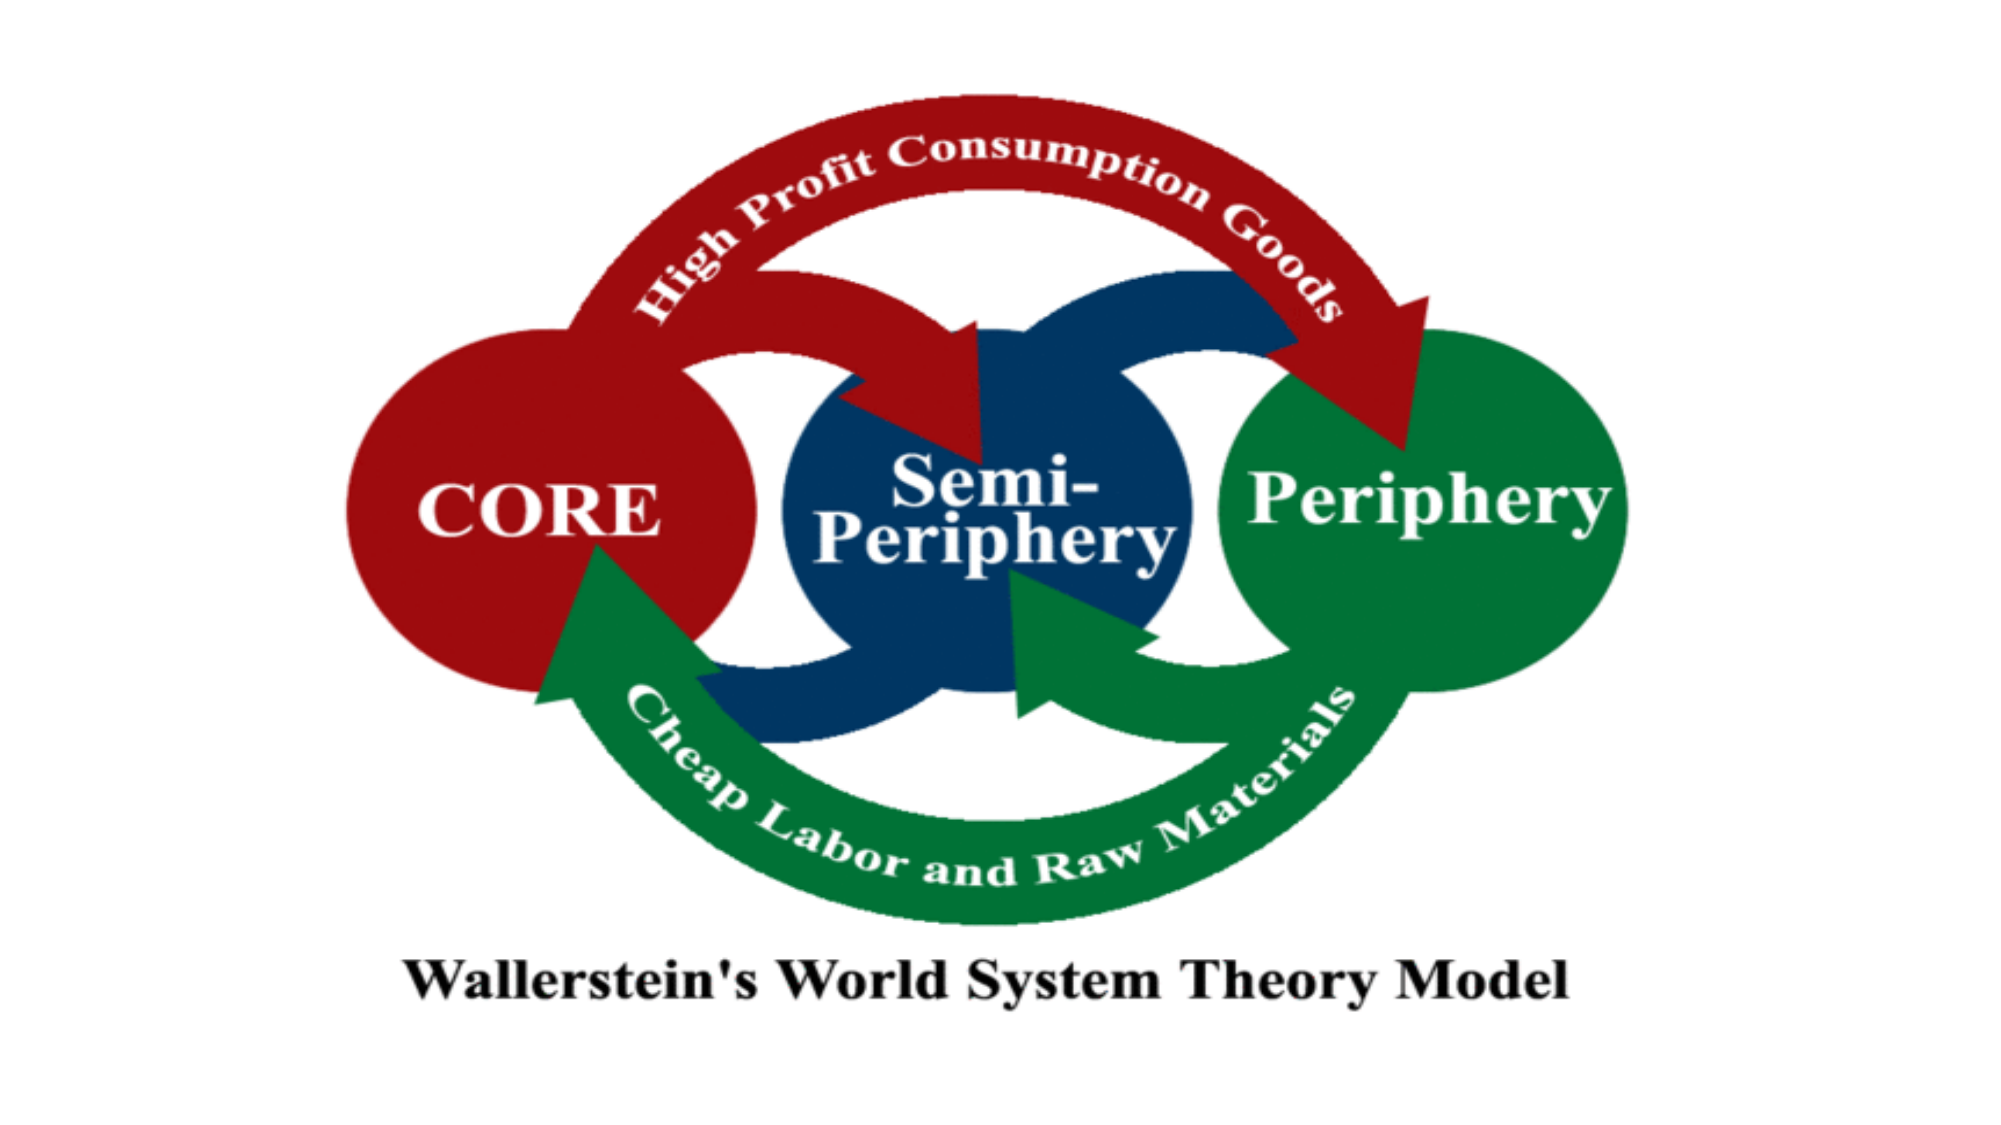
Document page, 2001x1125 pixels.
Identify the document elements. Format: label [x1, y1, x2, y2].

picture [338, 78, 1638, 1024]
